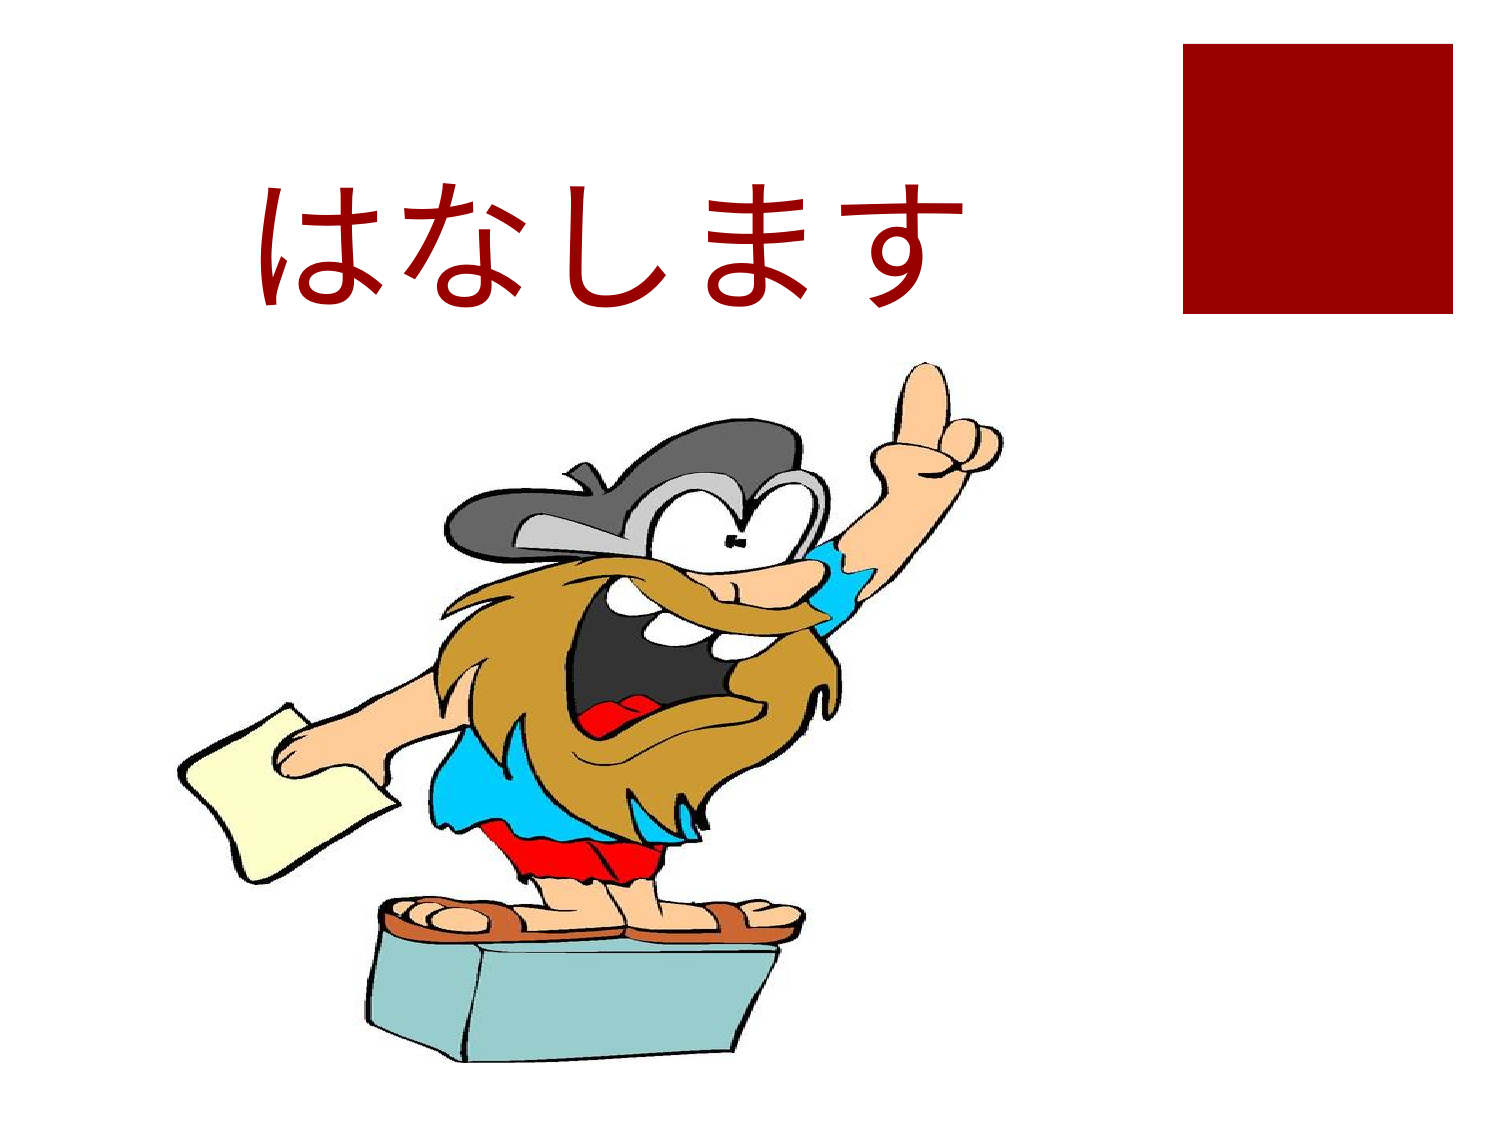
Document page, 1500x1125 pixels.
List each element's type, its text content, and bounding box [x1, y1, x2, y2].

title はなします [75, 149, 1143, 338]
picture [174, 361, 1006, 1063]
